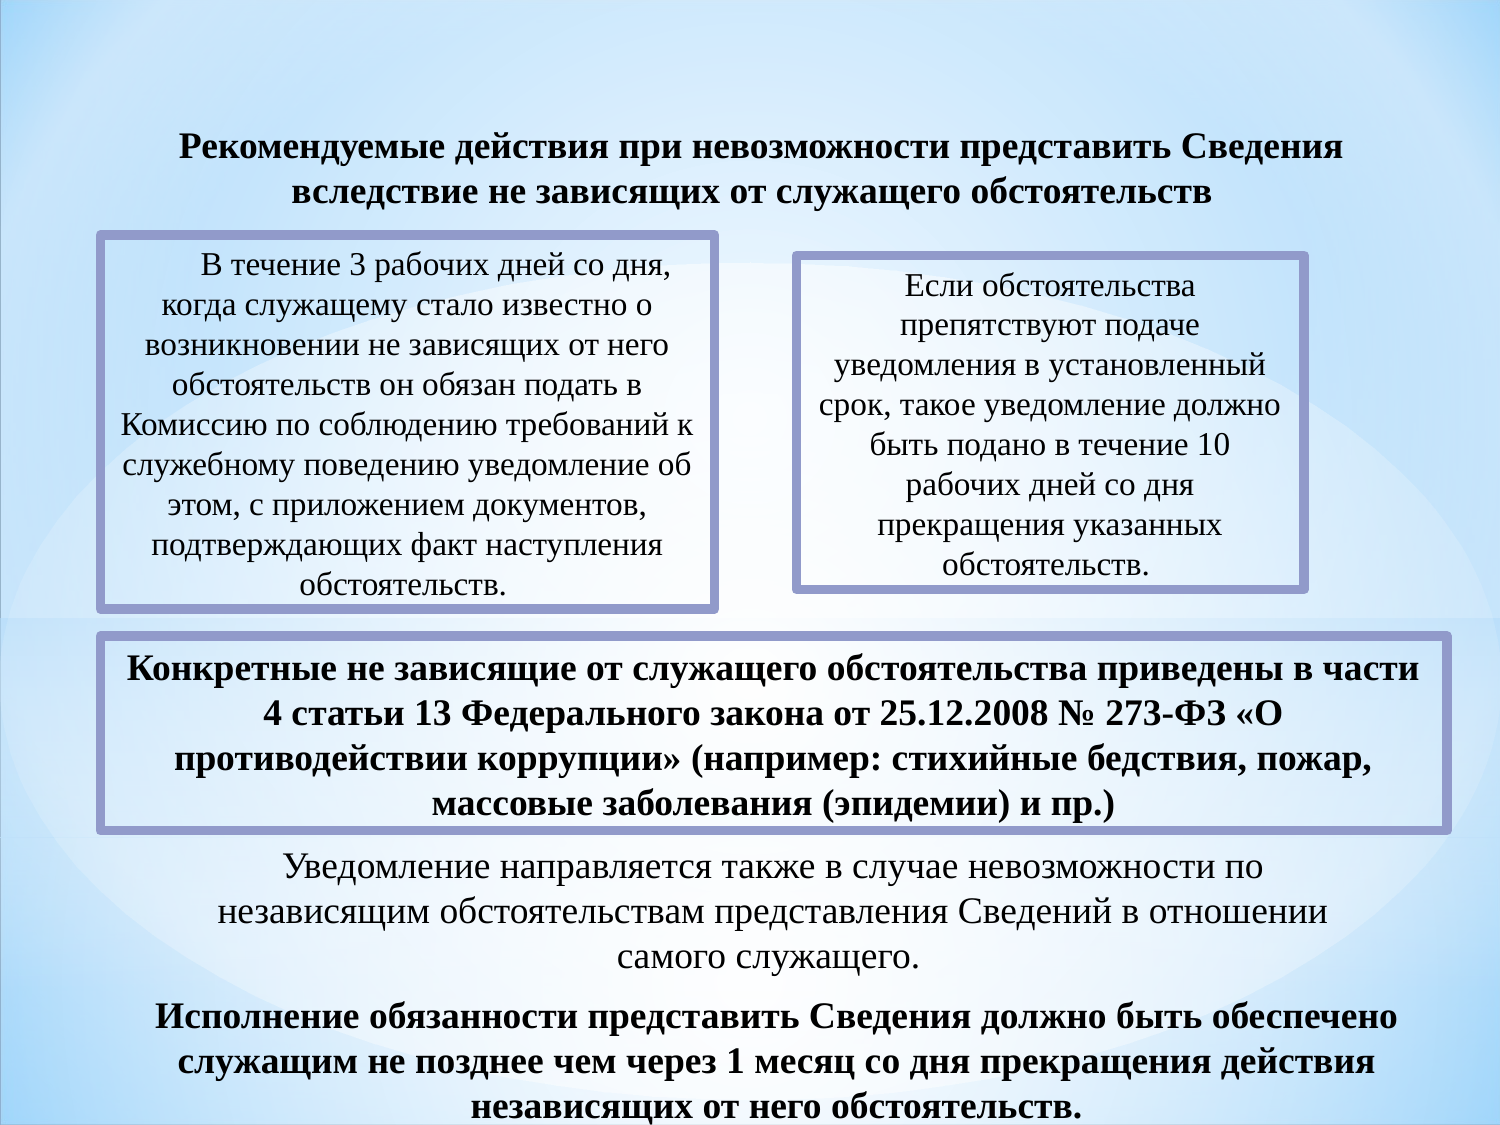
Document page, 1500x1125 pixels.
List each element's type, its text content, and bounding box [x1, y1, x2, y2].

text_box Если обстоятельства препятствуют подаче уведомления в установленный срок, такое уведомление должно быть подано в течение 10 рабочих дней со дня прекращения указанных обстоятельств. [796, 255, 1305, 590]
text_box В течение 3 рабочих дней со дня, когда служащему стало известно о возникновении не зависящих от него обстоятельств он обязан подать в Комиссию по соблюдению требований к служебному поведению уведомление об этом, с приложением документов, подтверждающих факт наступления обстоятельств. [100, 235, 715, 610]
text_box Рекомендуемые действия при невозможности представить Сведения вследствие не зависящих от служащего обстоятельств [159, 113, 1365, 219]
text_box Конкретные не зависящие от служащего обстоятельства приведены в части 4 статьи 13 Федерального закона от 25.12.2008 № 273-ФЗ «О противодействии коррупции» (например: стихийные бедствия, пожар, массовые заболевания (эпидемии) и пр.) [100, 636, 1447, 831]
text_box Исполнение обязанности представить Сведения должно быть обеспечено служащим не позднее чем через 1 месяц со дня прекращения действия независящих от него обстоятельств. [121, 983, 1433, 1125]
text_box Уведомление направляется также в случае невозможности по независящим обстоятельствам представления Сведений в отношении самого служащего. [165, 833, 1382, 983]
